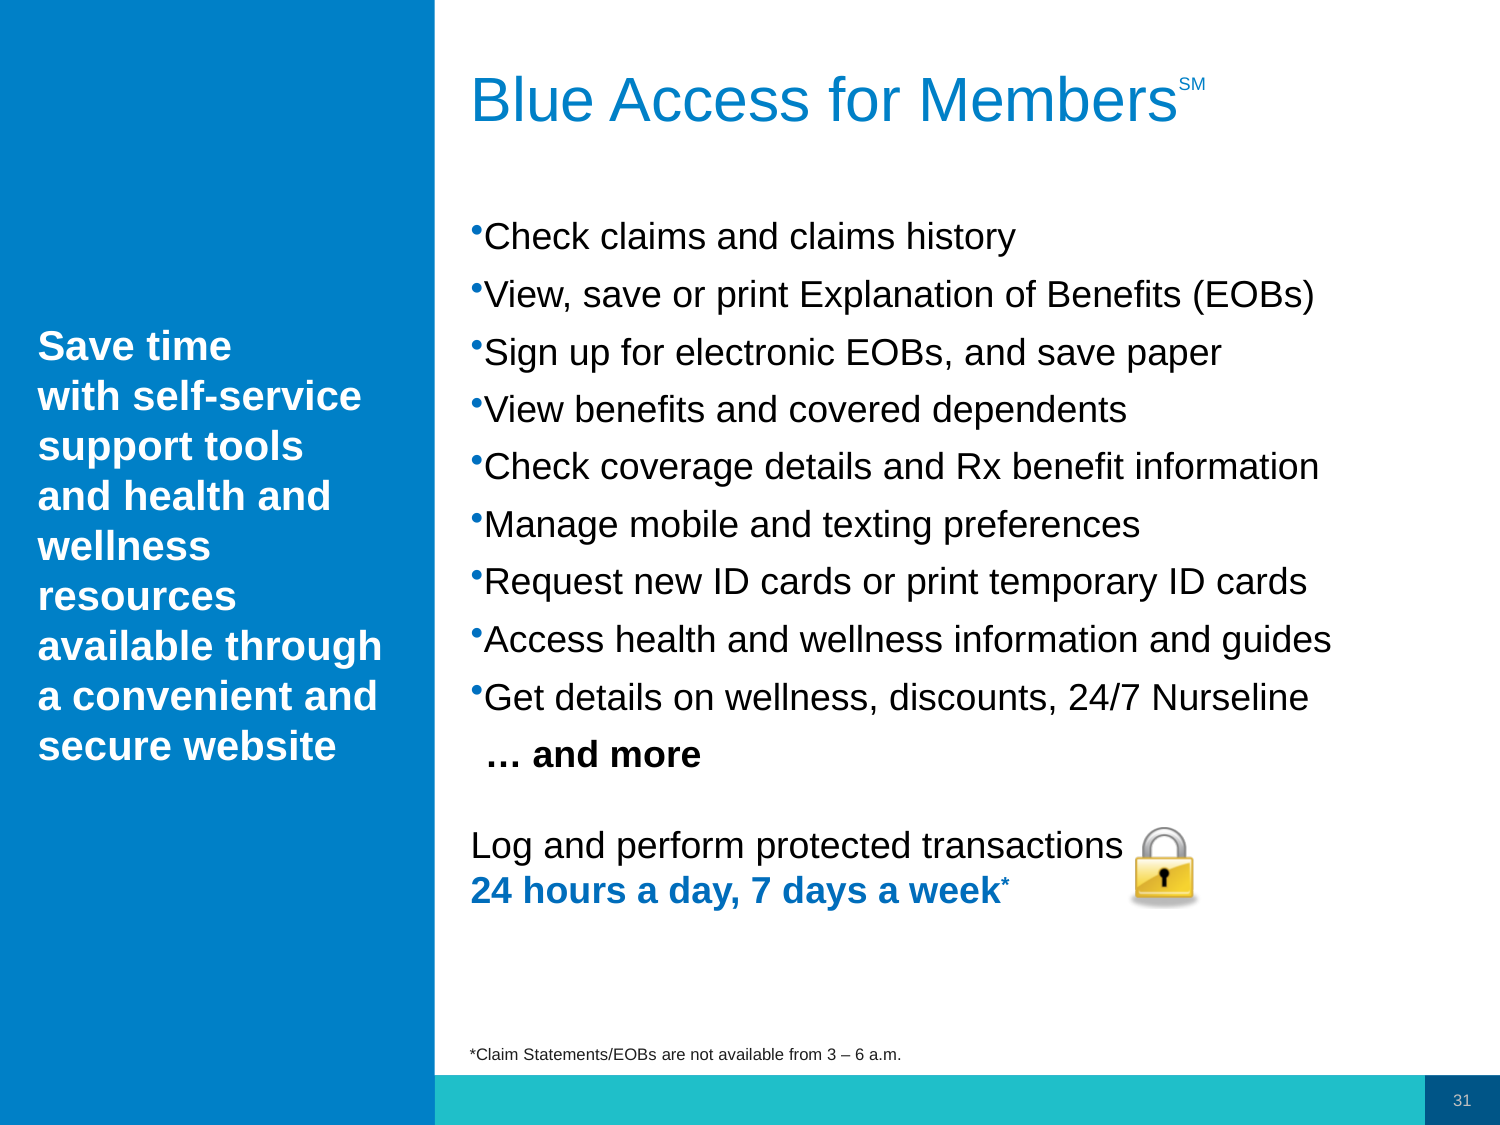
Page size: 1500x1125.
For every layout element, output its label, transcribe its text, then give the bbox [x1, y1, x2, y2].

list Check claims and claims history View, save or print Explanation of Benefits (EOBs) Sign up for electronic EOBs, and save paper View benefits and covered dependents Check coverage details and Rx benefit information Manage mobile and texting preferences Request new ID cards or print temporary ID cards Access health and wellness information and guides Get details on wellness, discounts, 24/7 Nurseline … and more Log and perform protected transactions 24 hours a day, 7 days a week* [470, 213, 1425, 1013]
slide_number 31 [1425, 1074, 1500, 1125]
title Blue Access for MembersSM [470, 67, 1425, 213]
list *Claim Statements/EOBs are not available from 3 – 6 a.m. [469, 1012, 1425, 1064]
picture [1121, 823, 1207, 910]
list Save time with self-service support tools and health and wellness resources available through a convenient and secure website [37, 75, 395, 1013]
